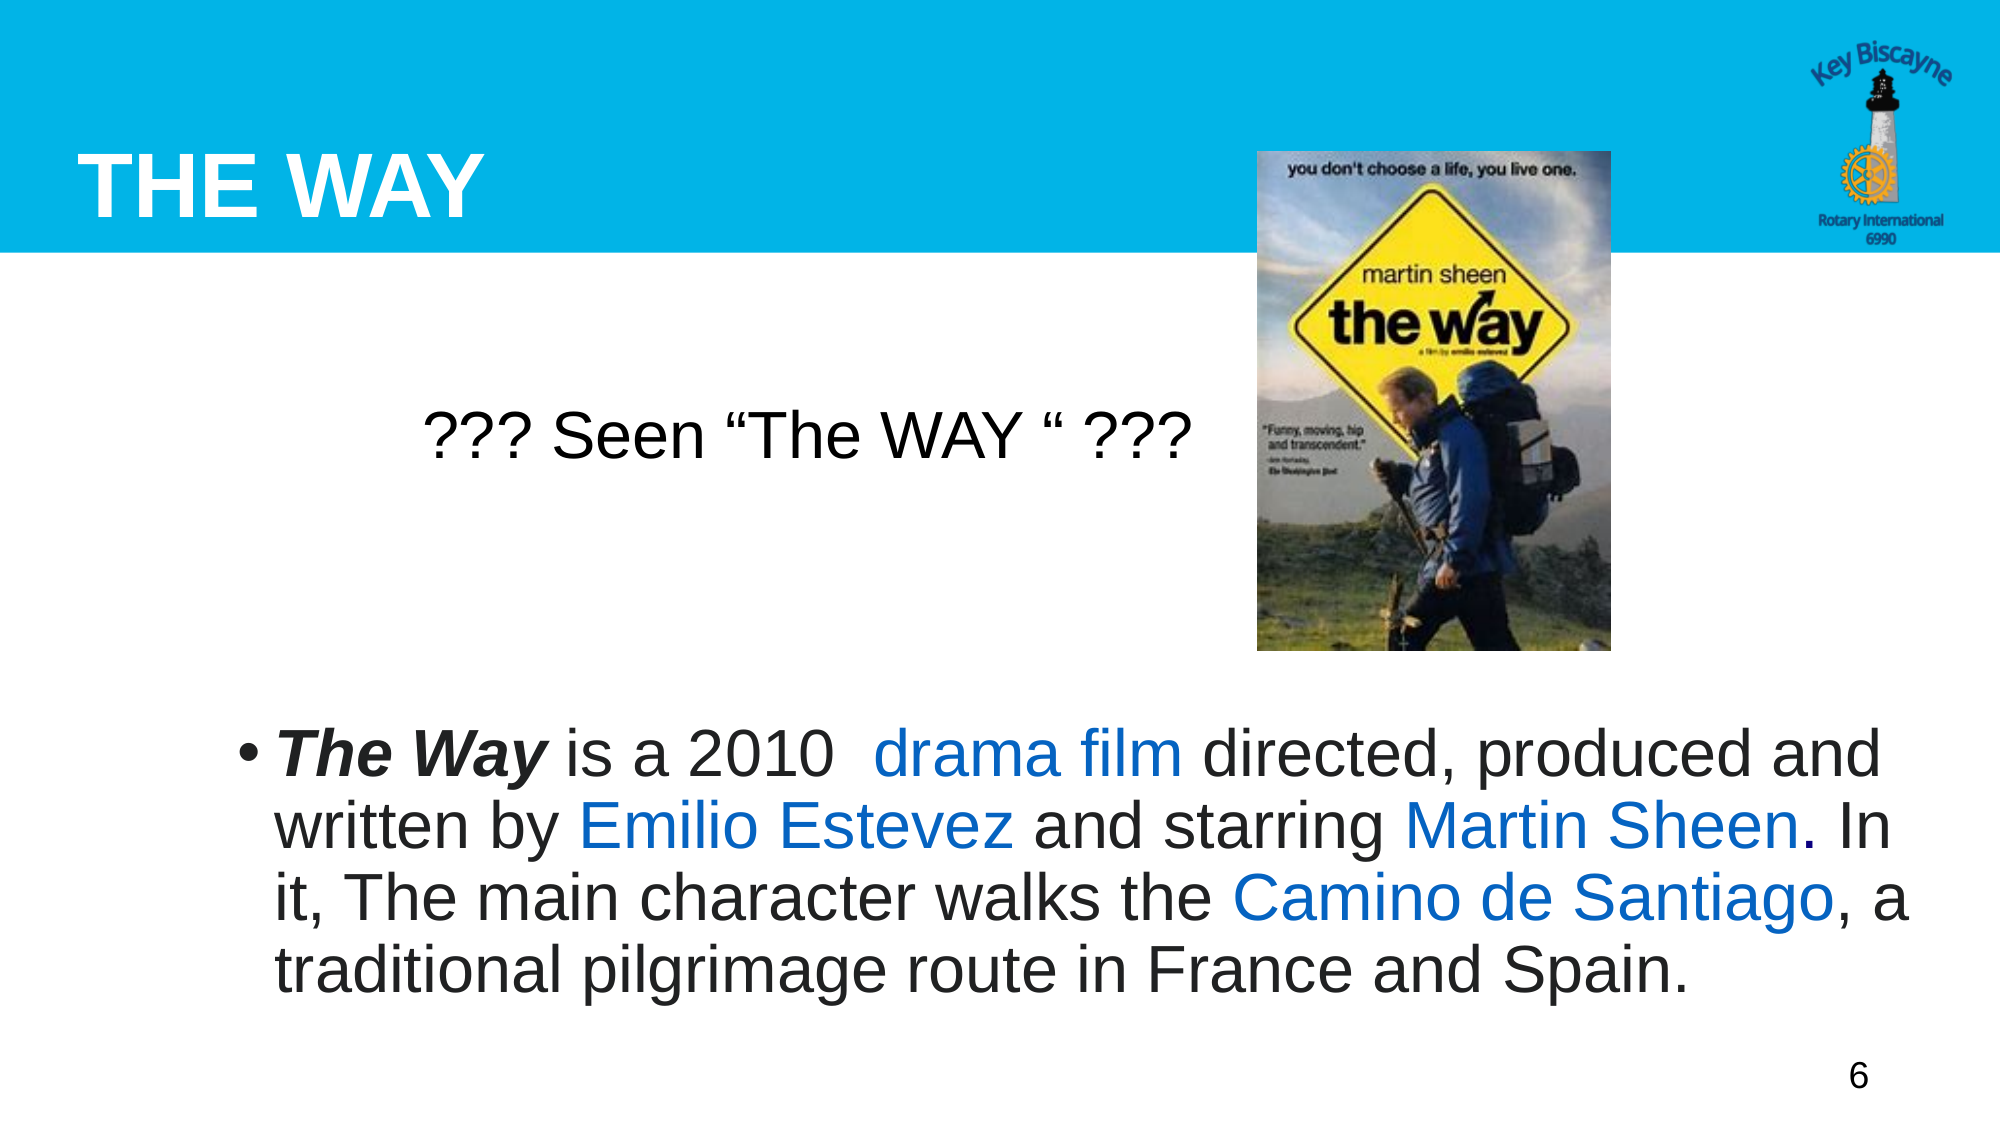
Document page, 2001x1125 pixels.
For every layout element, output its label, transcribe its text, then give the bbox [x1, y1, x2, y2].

title THE WAY [62, 0, 915, 253]
list The Way is a 2010 drama film directed, produced and written by Emilio Estevez and starring Martin Sheen. In it, The main character walks the Camino de Santiago, a traditional pilgrimage route in France and Spain. [72, 711, 1960, 1044]
text_box 6 [1833, 1043, 2000, 1104]
text_box ??? Seen “The WAY “ ??? [339, 384, 1257, 480]
picture [1257, 152, 1611, 651]
picture [1842, 71, 1899, 204]
